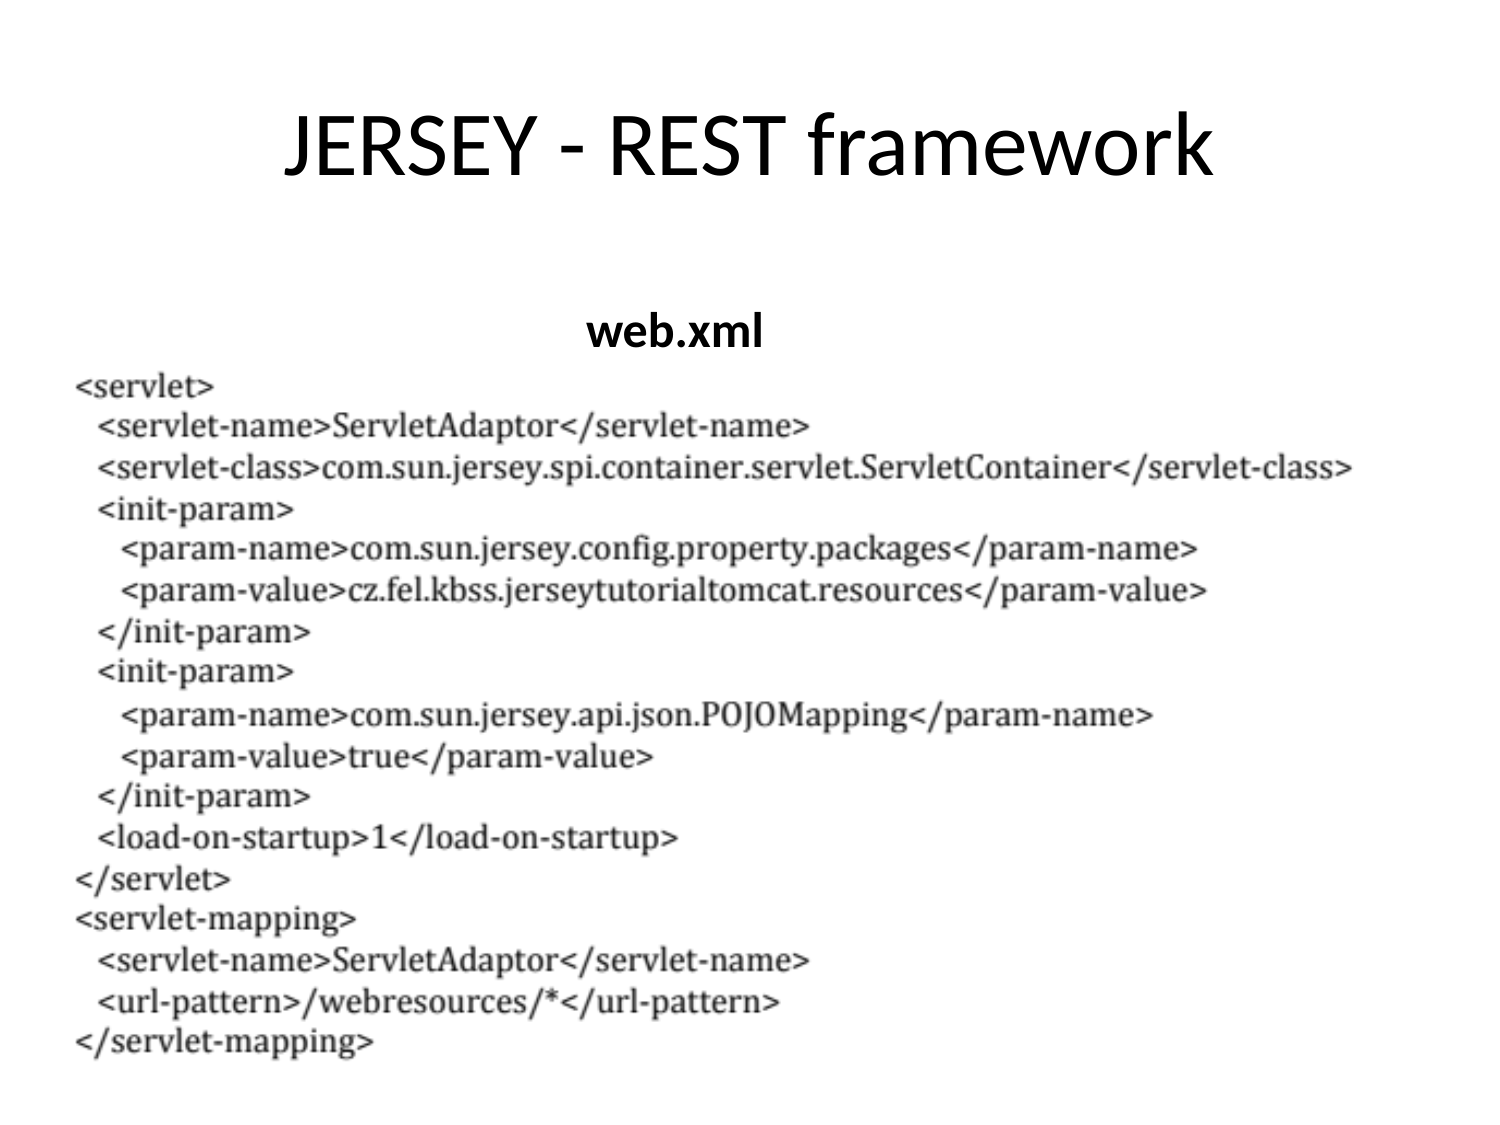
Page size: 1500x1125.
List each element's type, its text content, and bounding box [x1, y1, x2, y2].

title JERSEY - REST framework [75, 45, 1425, 233]
text_box web.xml [571, 290, 779, 363]
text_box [74, 365, 1500, 1099]
